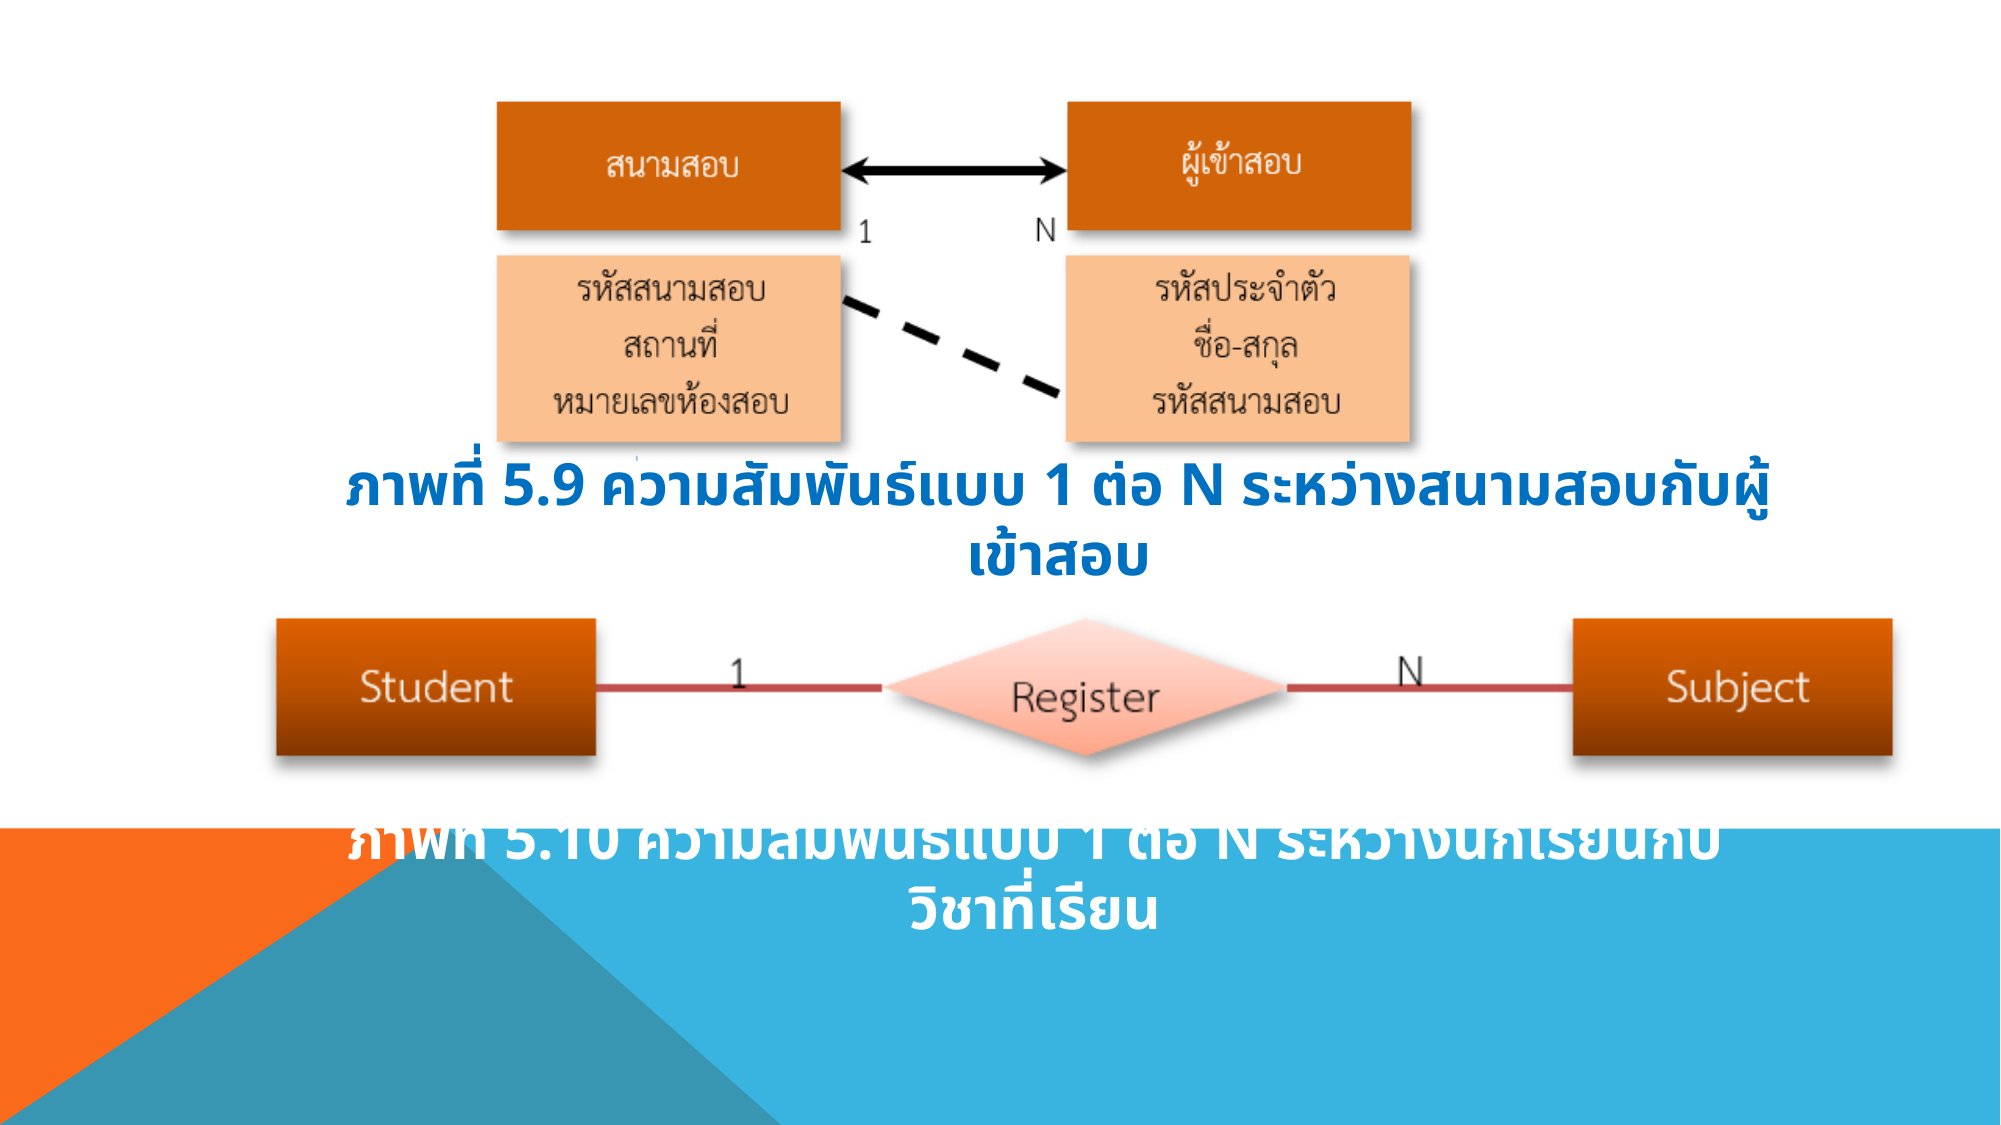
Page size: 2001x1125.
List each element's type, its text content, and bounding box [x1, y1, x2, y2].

title ภาพที่ 5.9 ความสัมพันธ์แบบ 1 ต่อ N ระหว่างสนามสอบกับผู้เข้าสอบ [314, 456, 1804, 578]
picture [479, 91, 1436, 461]
picture [255, 598, 1917, 798]
text_box ภาพที่ 5.10 ความสัมพันธ์แบบ 1 ต่อ N ระหว่างนักเรียนกับวิชาที่เรียน [291, 810, 1780, 932]
